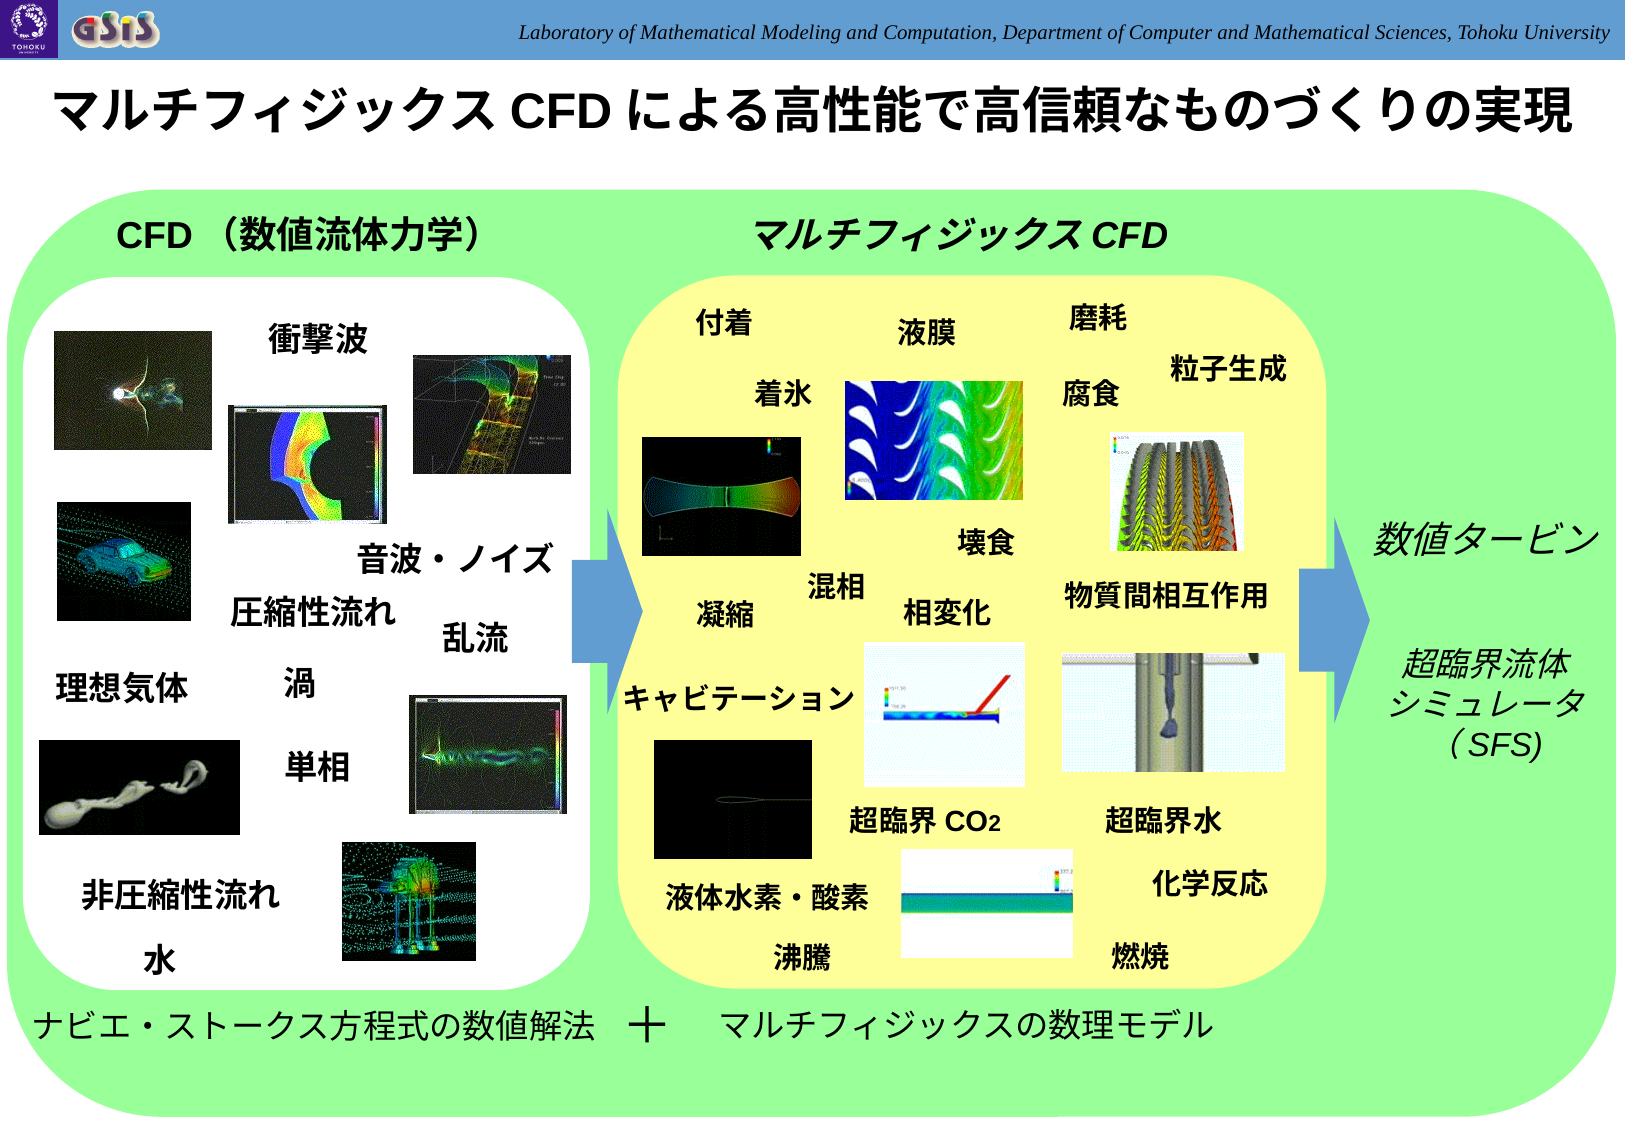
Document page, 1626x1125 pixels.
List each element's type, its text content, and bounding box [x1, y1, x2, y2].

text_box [6, 189, 1617, 1117]
picture [68, 8, 162, 50]
text_box マルチフィジックスCFDによる高性能で高信頼なものづくりの実現 [35, 71, 1588, 146]
picture [864, 642, 1025, 787]
picture [0, 0, 58, 58]
